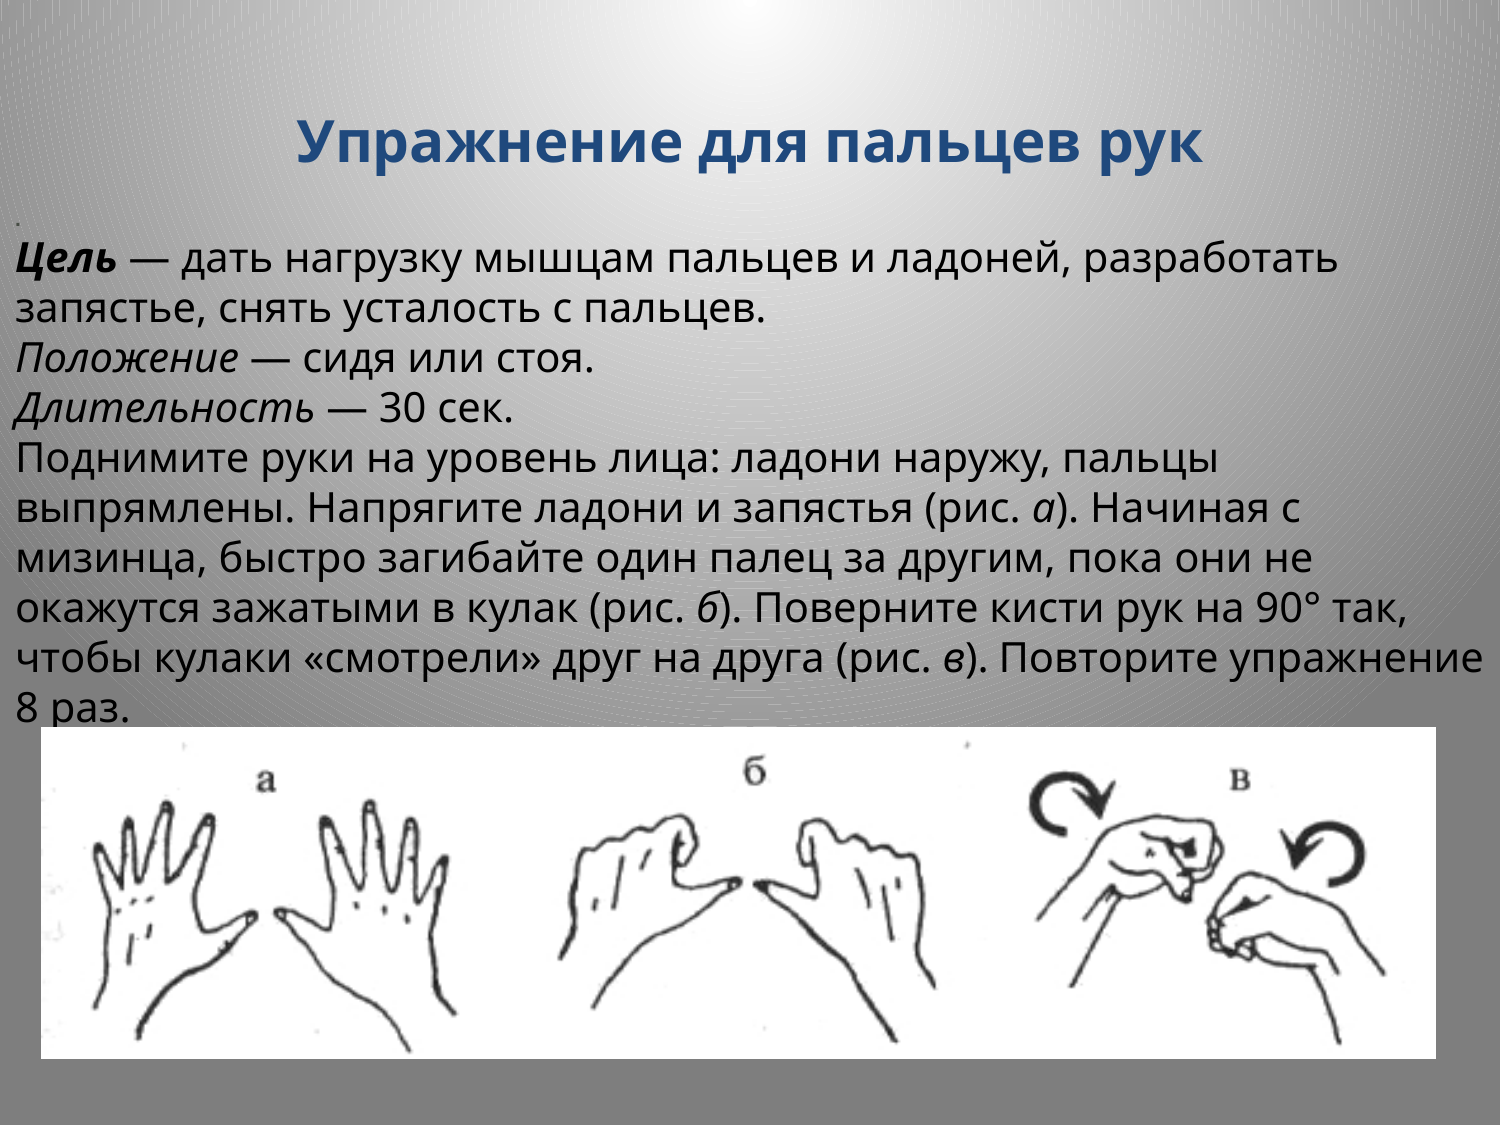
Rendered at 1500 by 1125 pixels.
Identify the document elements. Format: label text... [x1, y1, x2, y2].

title Упражнение для пальцев рук [75, 45, 1425, 198]
picture [41, 727, 1436, 1059]
text_box . Цель — дать нагрузку мышцам пальцев и ладоней, разработать запястье, снять усталость с пальцев. Положение — сидя или стоя. Длительность — 30 сек. Поднимите руки на уровень лица: ладони наружу, пальцы выпрямлены. Напрягите ладони и запястья (рис. а). Начиная с мизинца, быстро загибайте один палец за другим, пока они не окажутся зажатыми в кулак (рис. б). Поверните кисти рук на 90° так, чтобы кулаки «смотрели» друг на друга (рис. в). Повторите упражнение 8 раз. [0, 198, 1500, 739]
